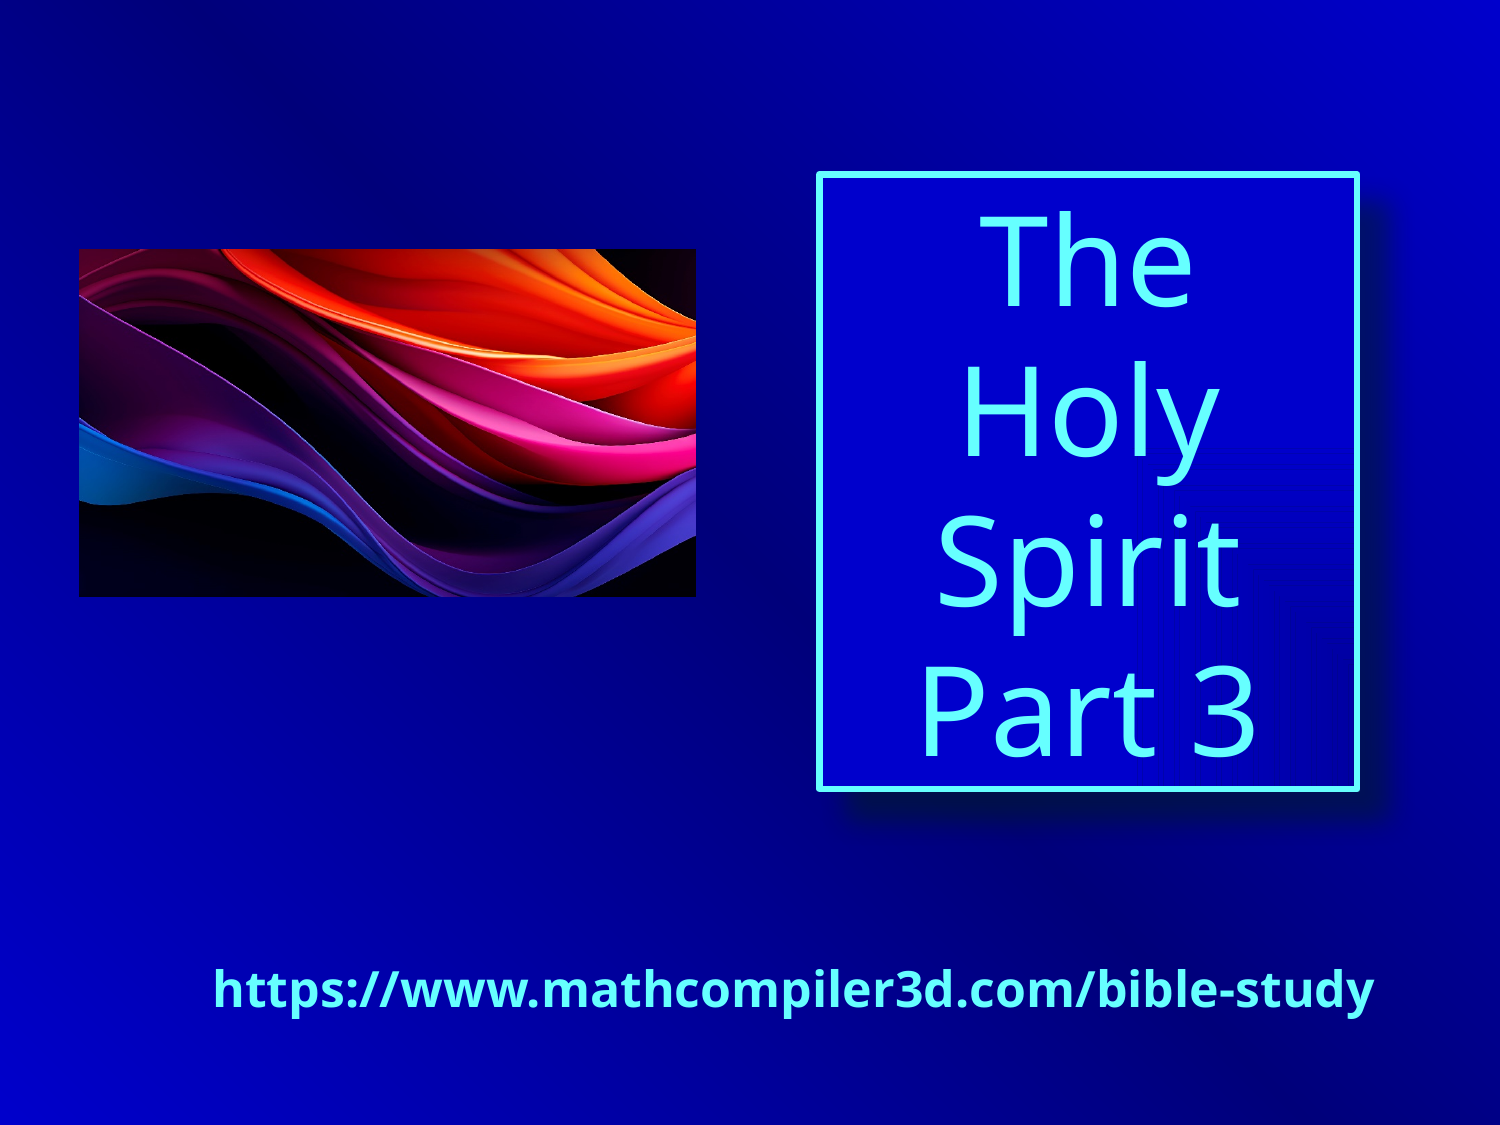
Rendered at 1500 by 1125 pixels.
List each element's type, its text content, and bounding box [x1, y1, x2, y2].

text_box https://www.mathcompiler3d.com/bible-study [112, 950, 1475, 1026]
text_box The Holy Spirit Part 3 [819, 174, 1358, 789]
picture [78, 249, 696, 598]
